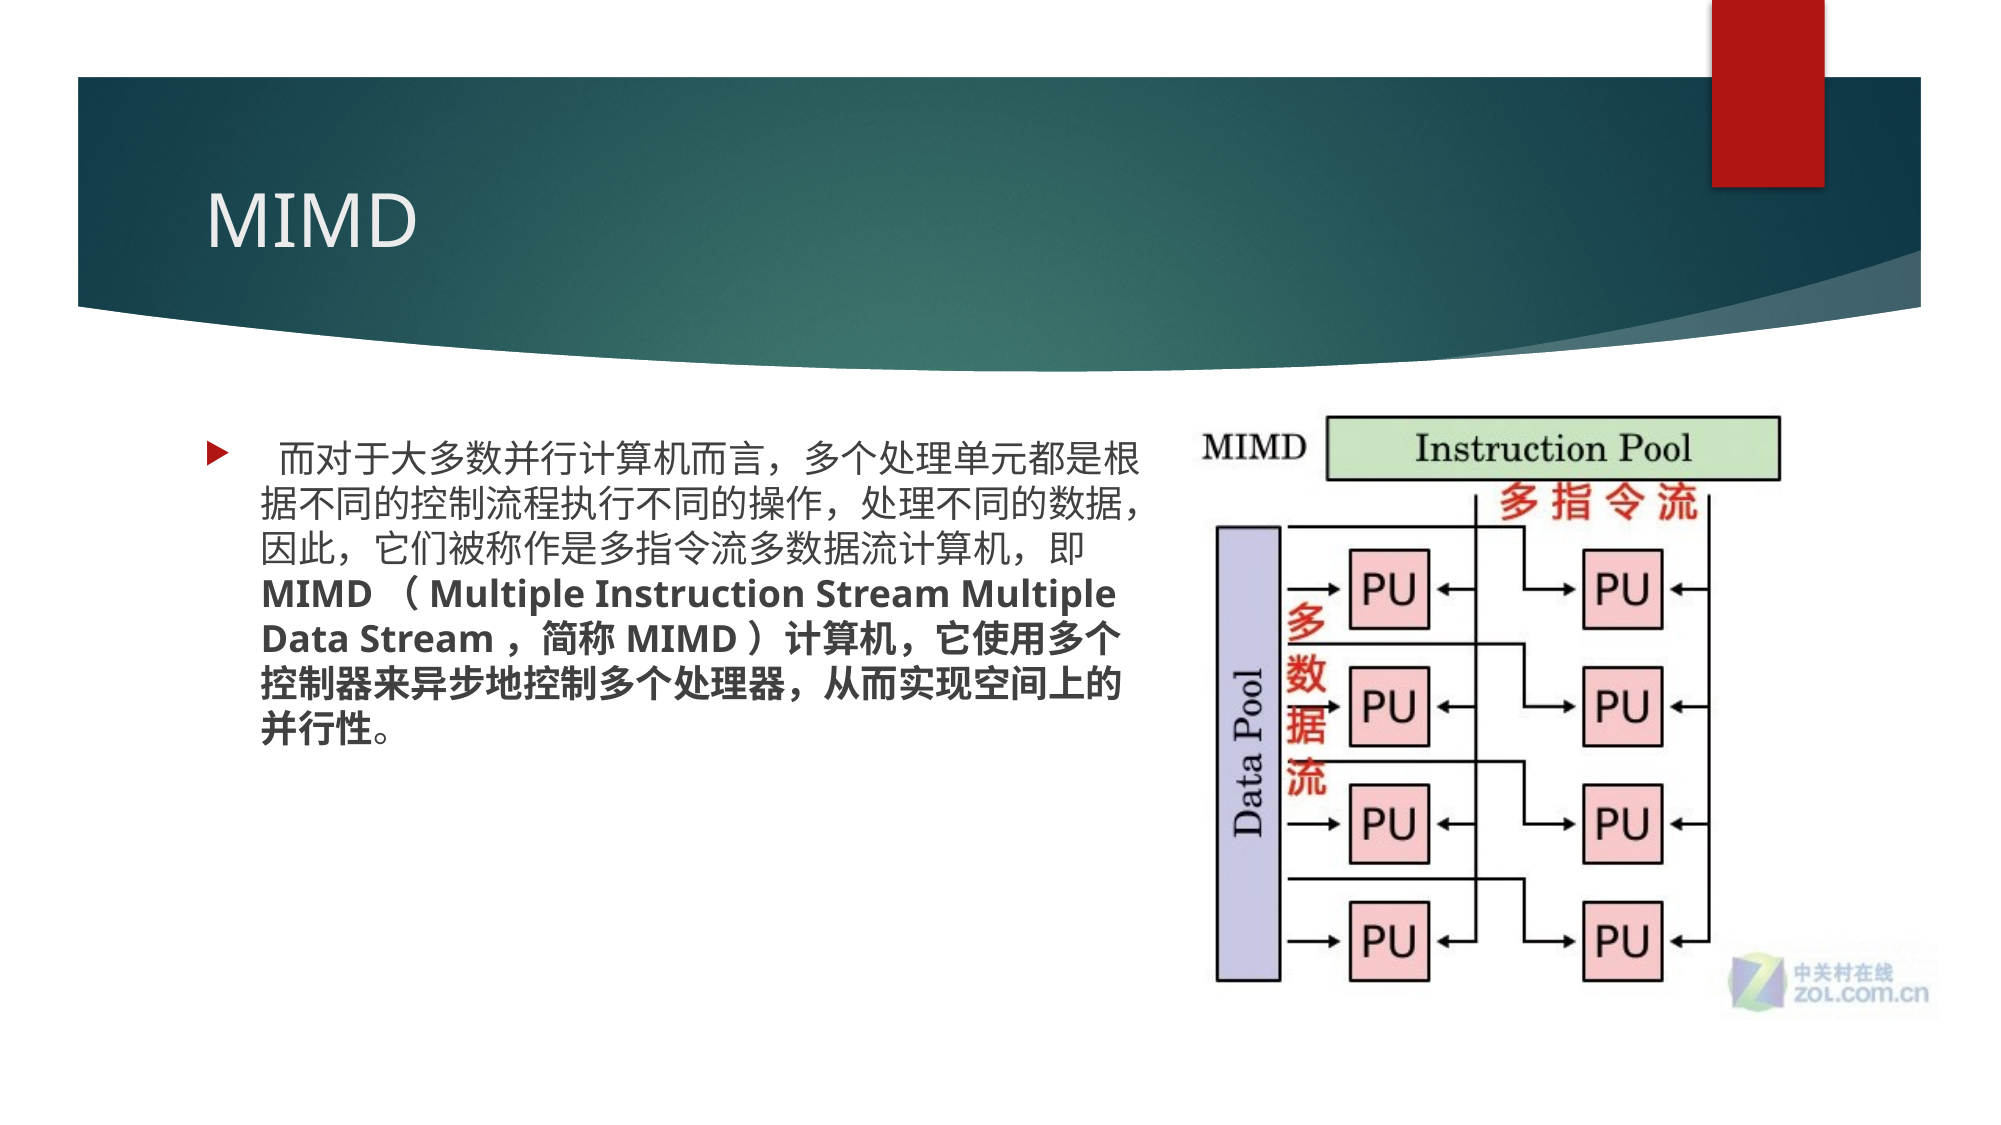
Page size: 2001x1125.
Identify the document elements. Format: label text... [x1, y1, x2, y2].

title MIMD [189, 159, 1638, 276]
picture [1155, 394, 1938, 1020]
list 而对于大多数并行计算机而言，多个处理单元都是根据不同的控制流程执行不同的操作，处理不同的数据，因此，它们被称作是多指令流多数据流计算机，即MIMD（Multiple Instruction Stream Multiple Data Stream，简称MIMD）计算机，它使用多个控制器来异步地控制多个处理器，从而实现空间上的并行性。 [189, 427, 1149, 988]
